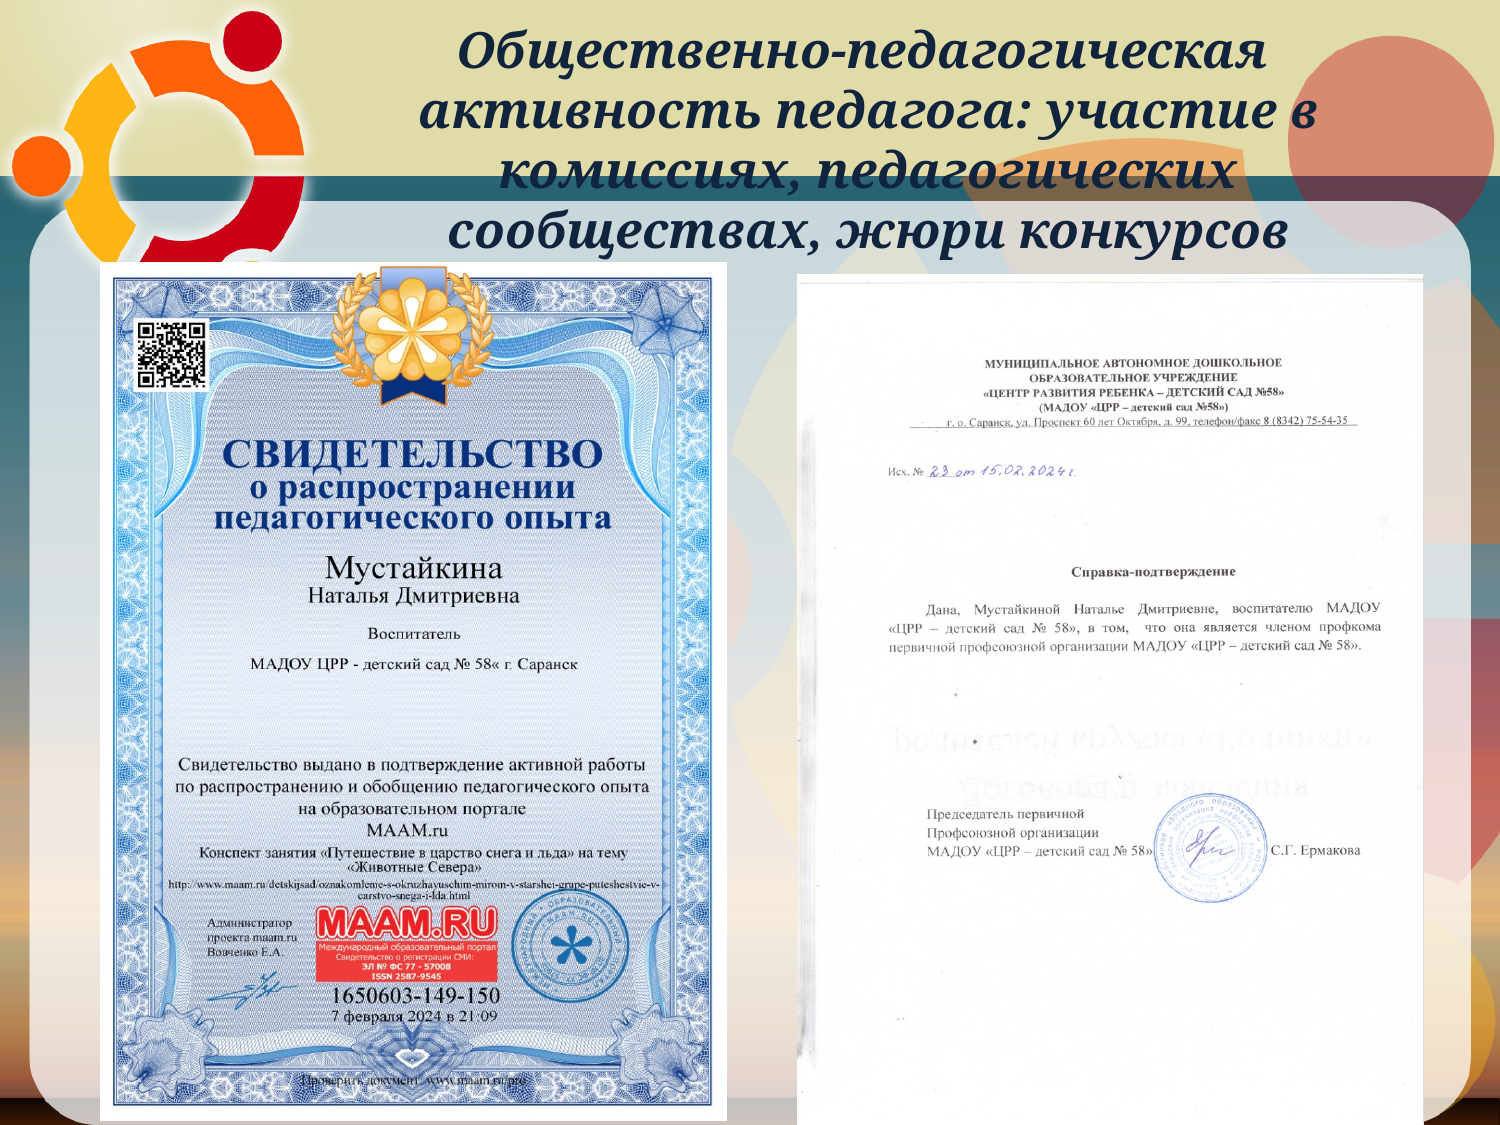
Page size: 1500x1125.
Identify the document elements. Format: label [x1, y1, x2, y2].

picture [0, 0, 1500, 1125]
list [100, 262, 727, 1121]
